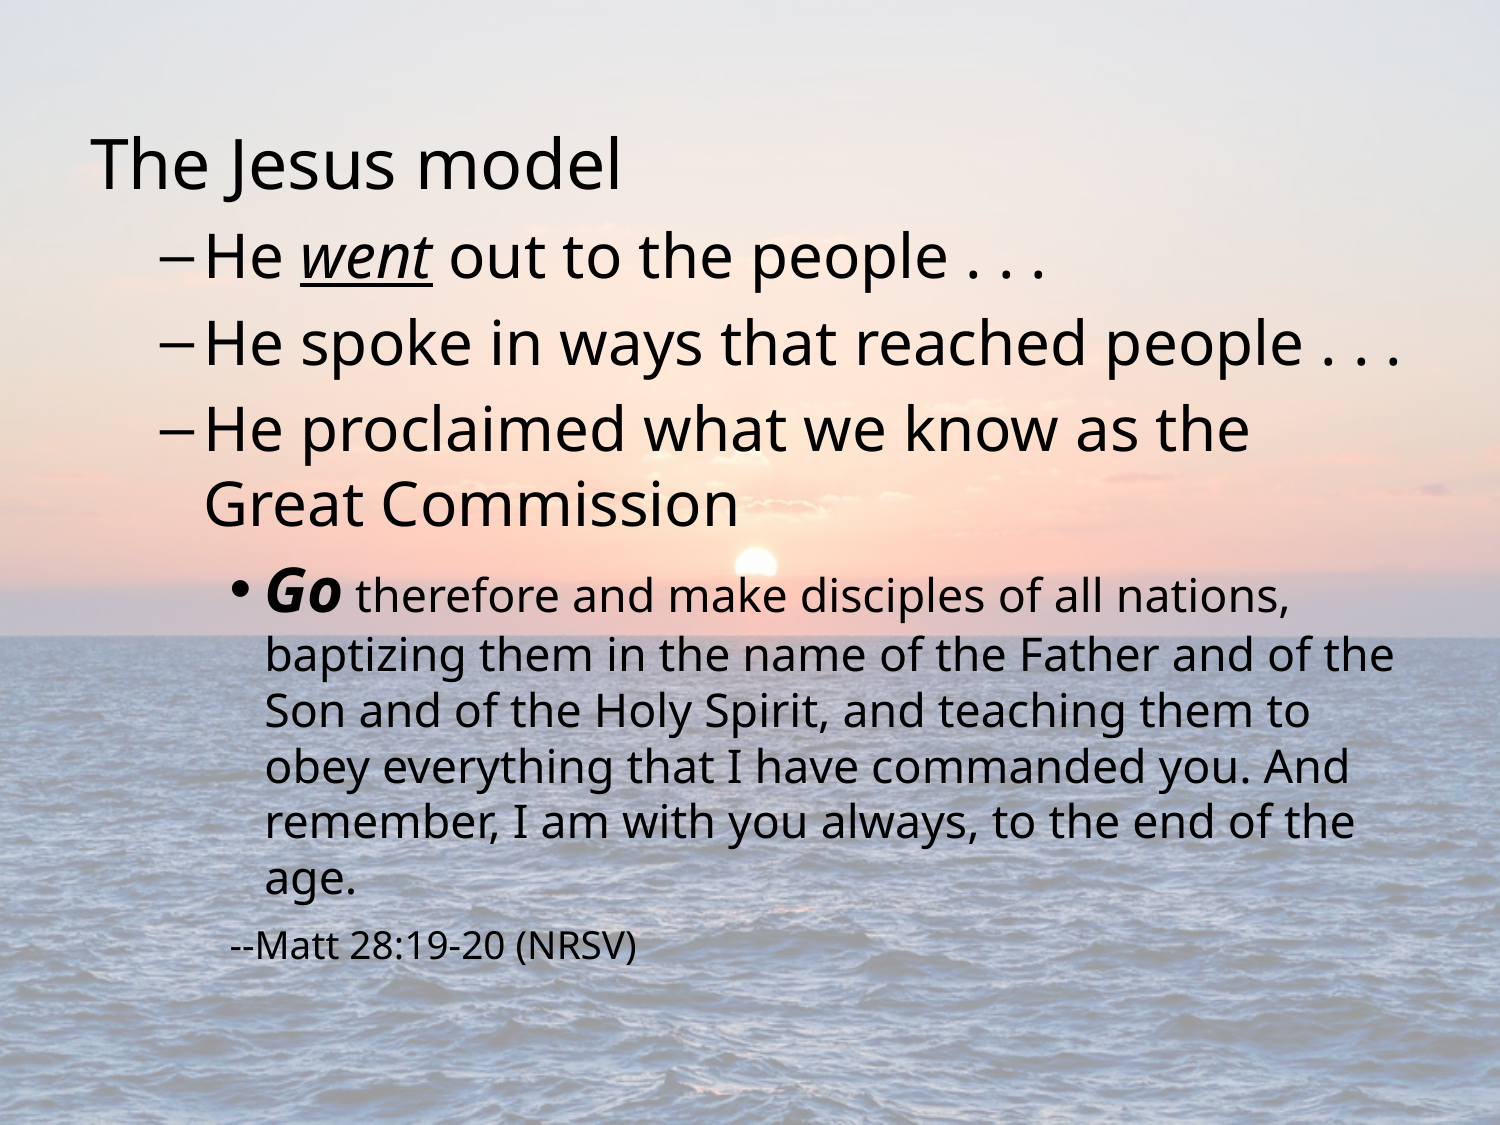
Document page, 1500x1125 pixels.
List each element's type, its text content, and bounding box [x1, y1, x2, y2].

list The Jesus model He went out to the people . . . He spoke in ways that reached people . . . He proclaimed what we know as the Great Commission Go therefore and make disciples of all nations, baptizing them in the name of the Father and of the Son and of the Holy Spirit, and teaching them to obey everything that I have commanded you. And remember, I am with you always, to the end of the age. --Matt 28:19-20 (NRSV) [75, 112, 1425, 1050]
